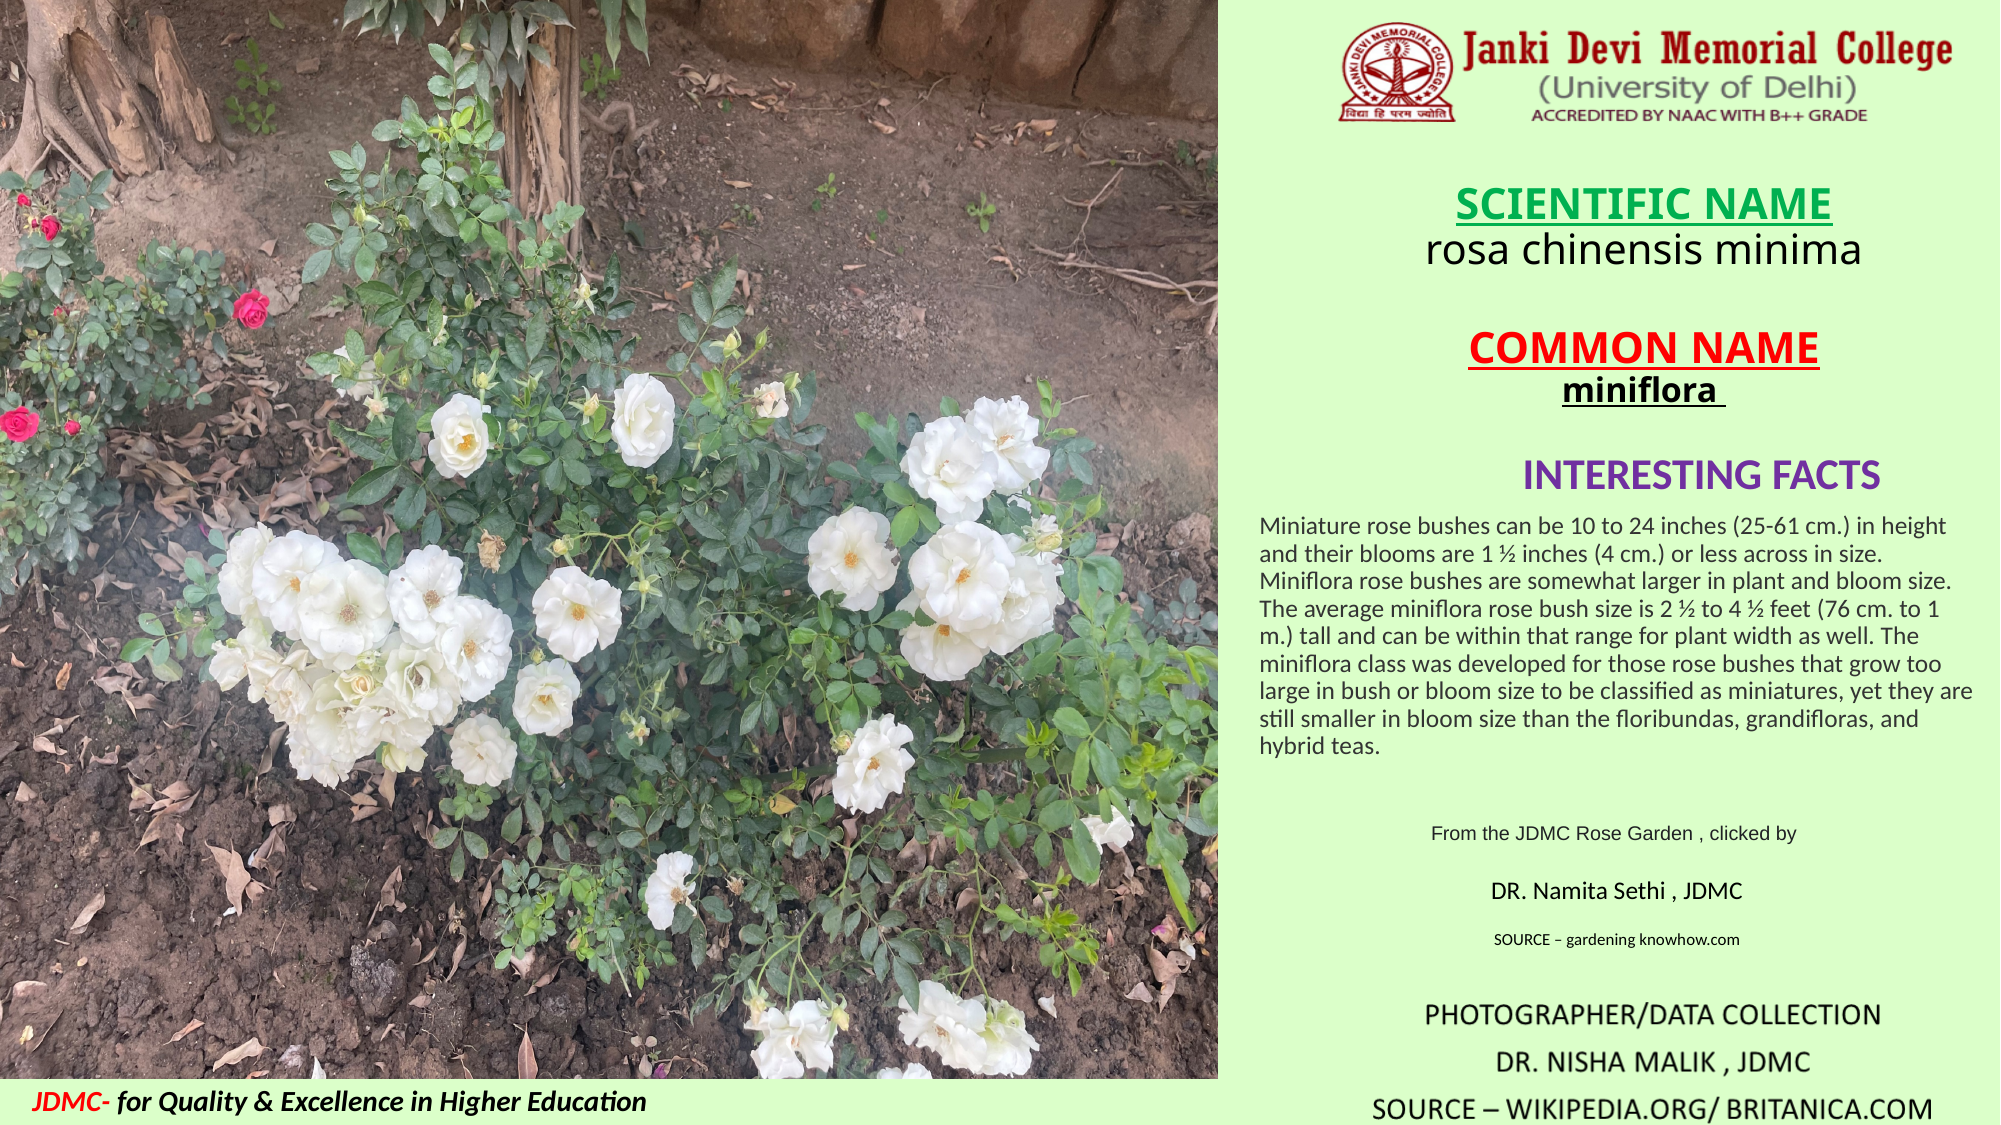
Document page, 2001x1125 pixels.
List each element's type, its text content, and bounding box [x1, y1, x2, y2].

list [0, 0, 1218, 1079]
picture [1337, 22, 1953, 122]
list INTERESTING FACTS Miniature rose bushes can be 10 to 24 inches (25-61 cm.) in height and their blooms are 1 ½ inches (4 cm.) or less across in size. Miniflora rose bushes are somewhat larger in plant and bloom size. The average miniflora rose bush size is 2 ½ to 4 ½ feet (76 cm. to 1 m.) tall and can be within that range for plant width as well. The miniflora class was developed for those rose bushes that grow too large in bush or bloom size to be classified as miniatures, yet they are still smaller in bloom size than the floribundas, grandifloras, and hybrid teas. From the JDMC Rose Garden , clicked by DR. Namita Sethi , JDMC SOURCE – gardening knowhow.com [1244, 443, 1990, 962]
title SCIENTIFIC NAME rosa chinensis minima COMMON NAME miniflora [1324, 132, 1964, 443]
picture [1353, 985, 1953, 1125]
